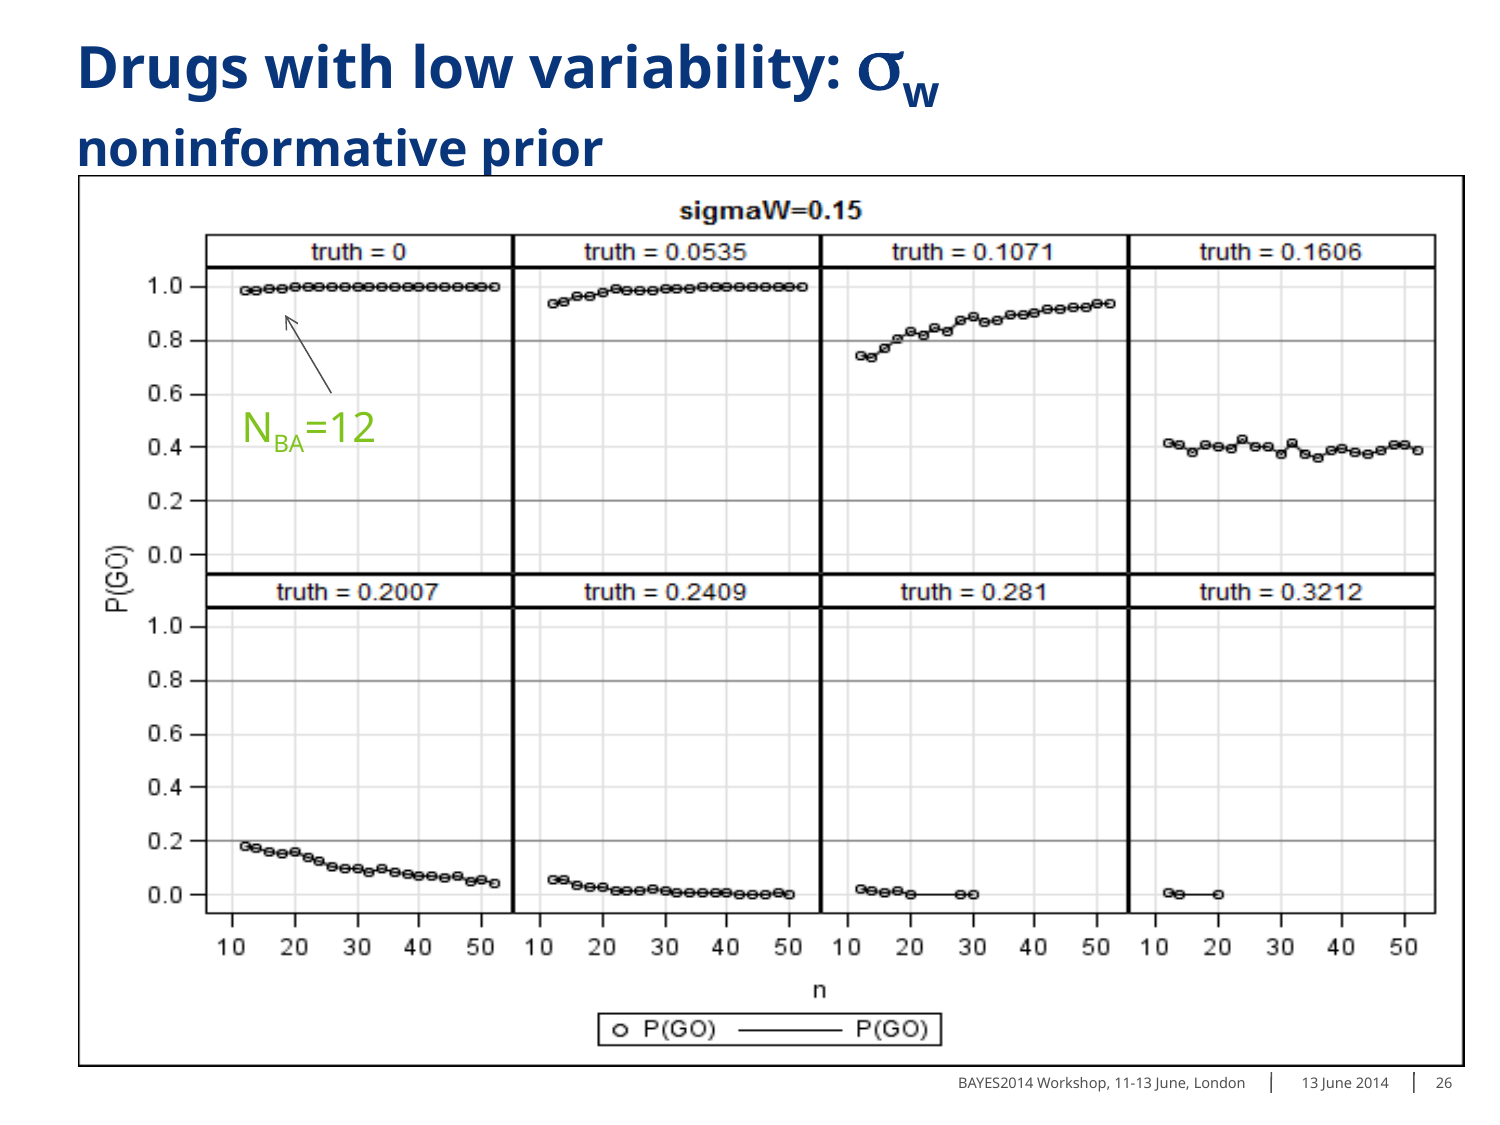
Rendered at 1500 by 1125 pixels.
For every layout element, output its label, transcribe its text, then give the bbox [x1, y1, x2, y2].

slide_number 25 [1409, 1069, 1468, 1099]
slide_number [1261, 1075, 1405, 1100]
footer BAYES2014 Workshop, 11-13 June, London [570, 1075, 1261, 1100]
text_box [284, 314, 332, 394]
picture [77, 175, 1465, 1068]
